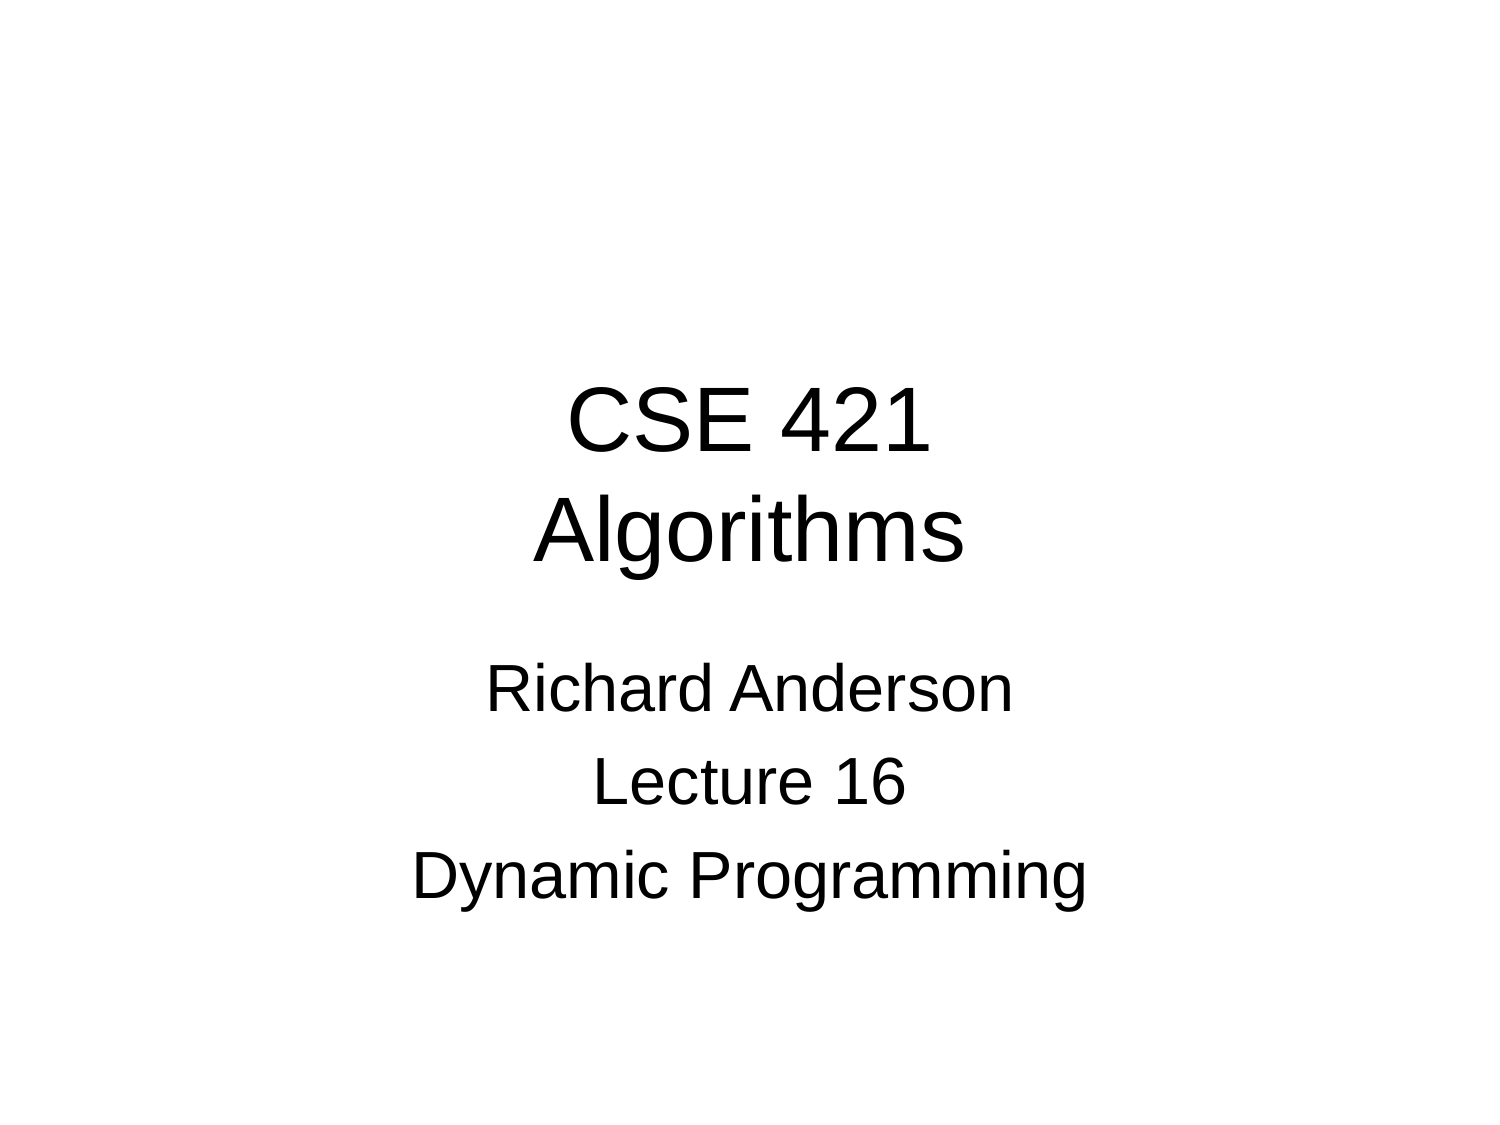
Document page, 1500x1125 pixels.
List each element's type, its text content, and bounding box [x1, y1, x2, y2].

subtitle Richard Anderson Lecture 16 Dynamic Programming [225, 637, 1275, 925]
title CSE 421 Algorithms [112, 349, 1388, 591]
